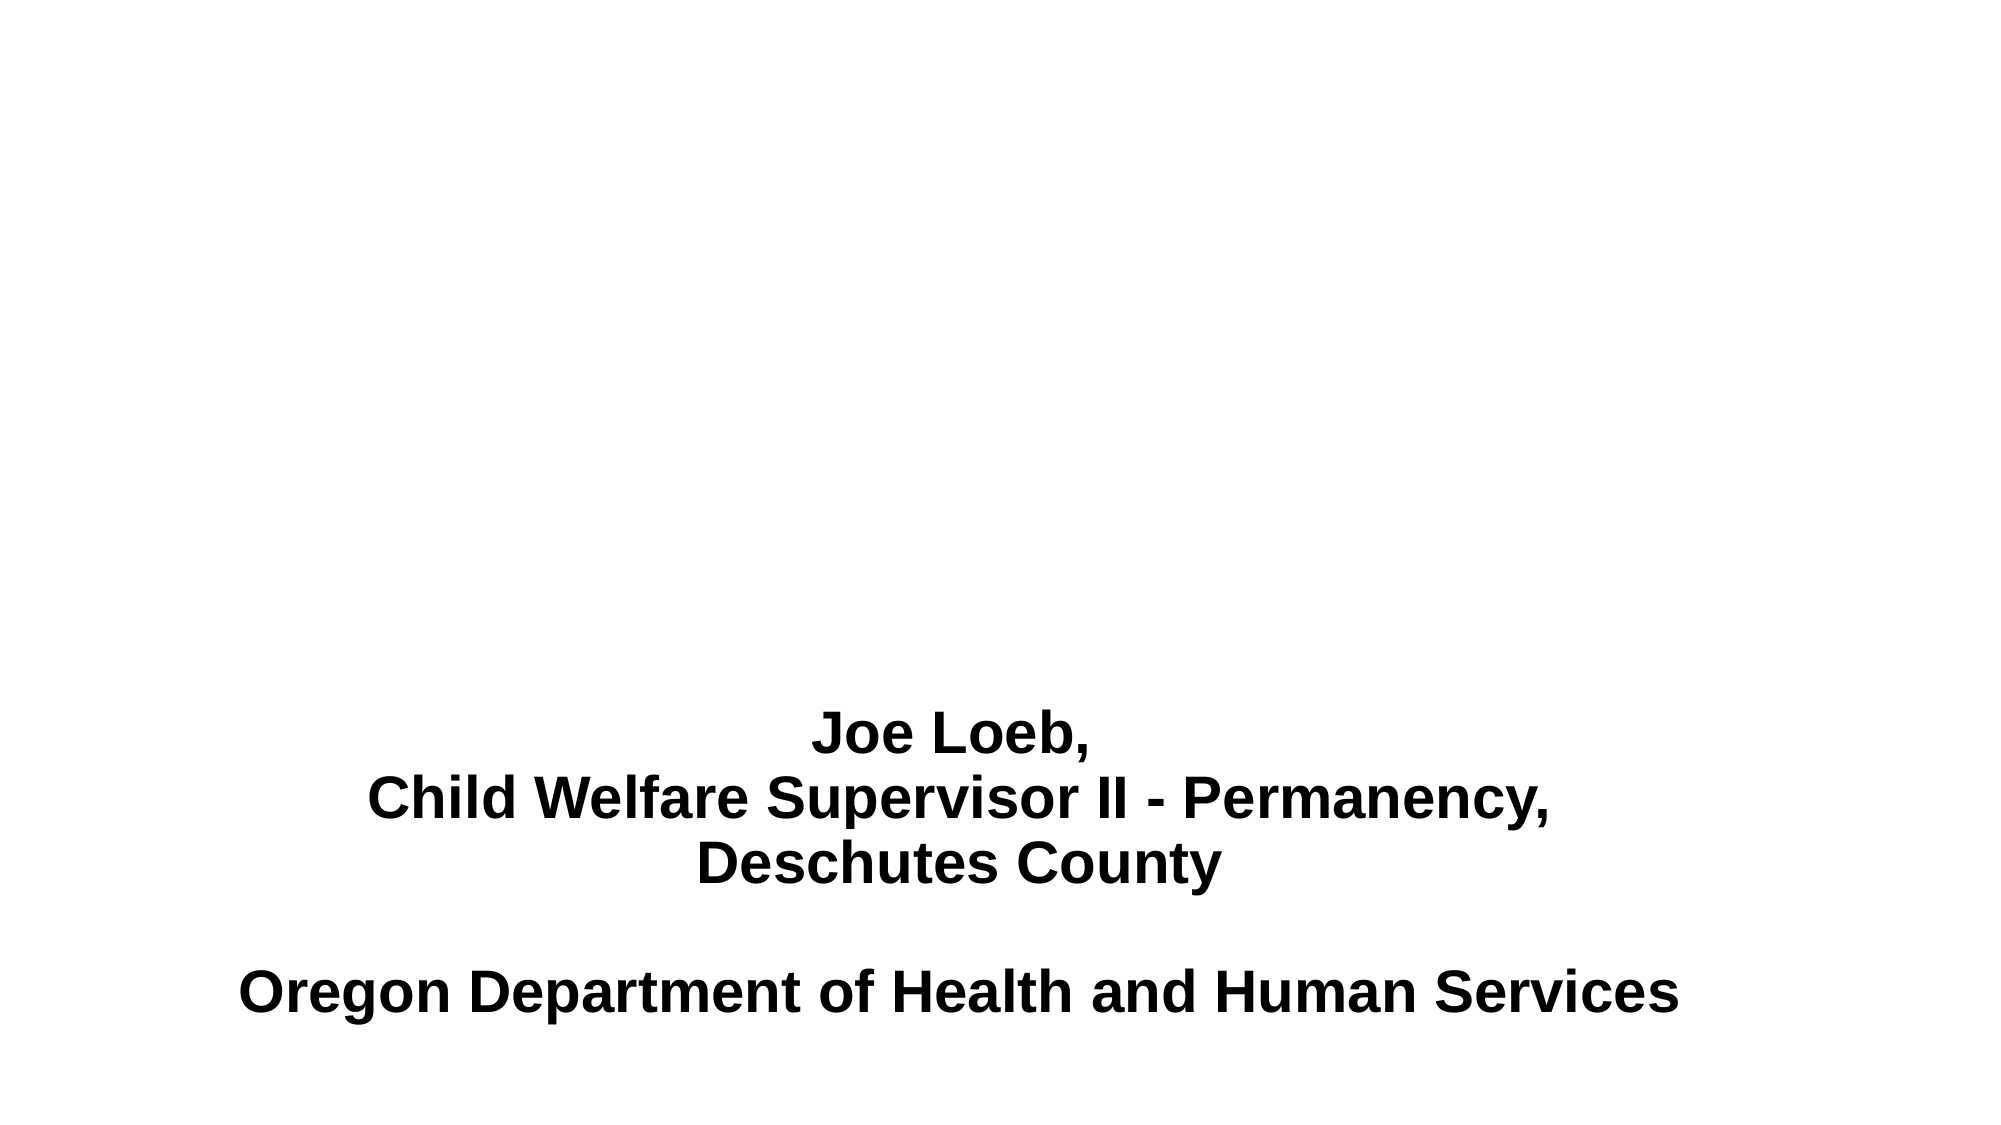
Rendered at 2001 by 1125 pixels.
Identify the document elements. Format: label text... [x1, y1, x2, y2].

title Joe Loeb, Child Welfare Supervisor II - Permanency, Deschutes County Oregon Department of Health and Human Services [210, 641, 1711, 1034]
